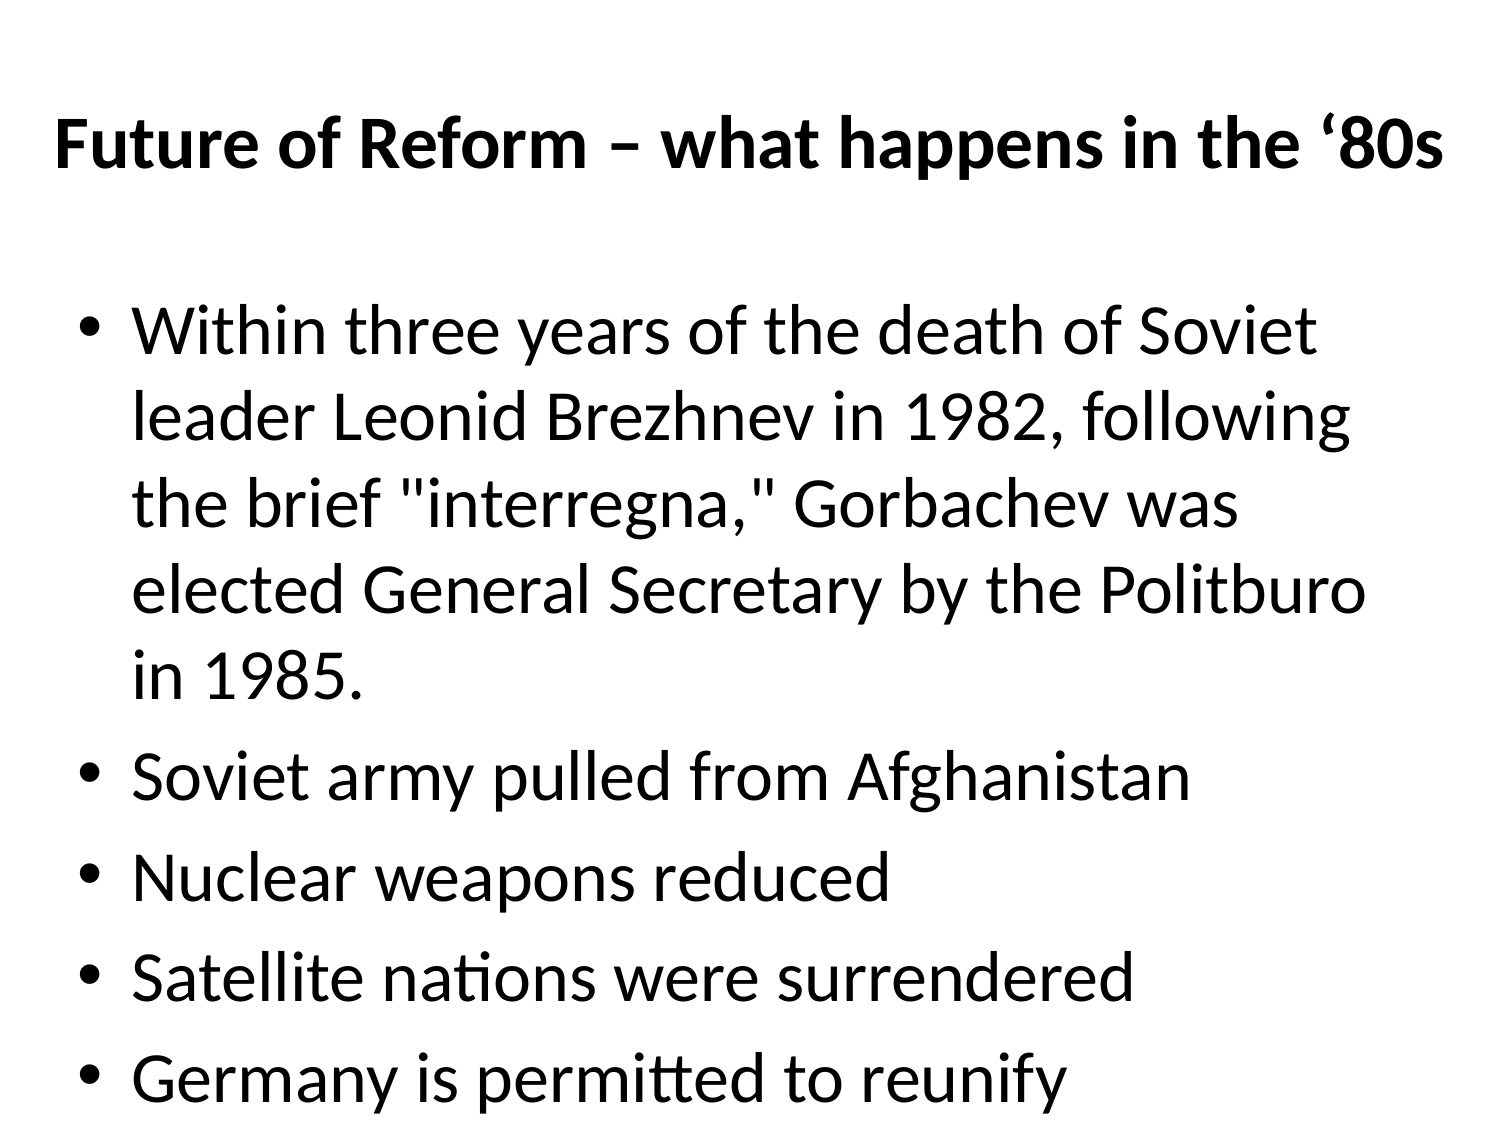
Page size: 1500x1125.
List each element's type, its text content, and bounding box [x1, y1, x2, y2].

title Future of Reform – what happens in the ‘80s [37, 45, 1463, 233]
list Within three years of the death of Soviet leader Leonid Brezhnev in 1982, following the brief "interregna," Gorbachev was elected General Secretary by the Politburo in 1985. Soviet army pulled from Afghanistan Nuclear weapons reduced Satellite nations were surrendered Germany is permitted to reunify [62, 275, 1438, 1125]
